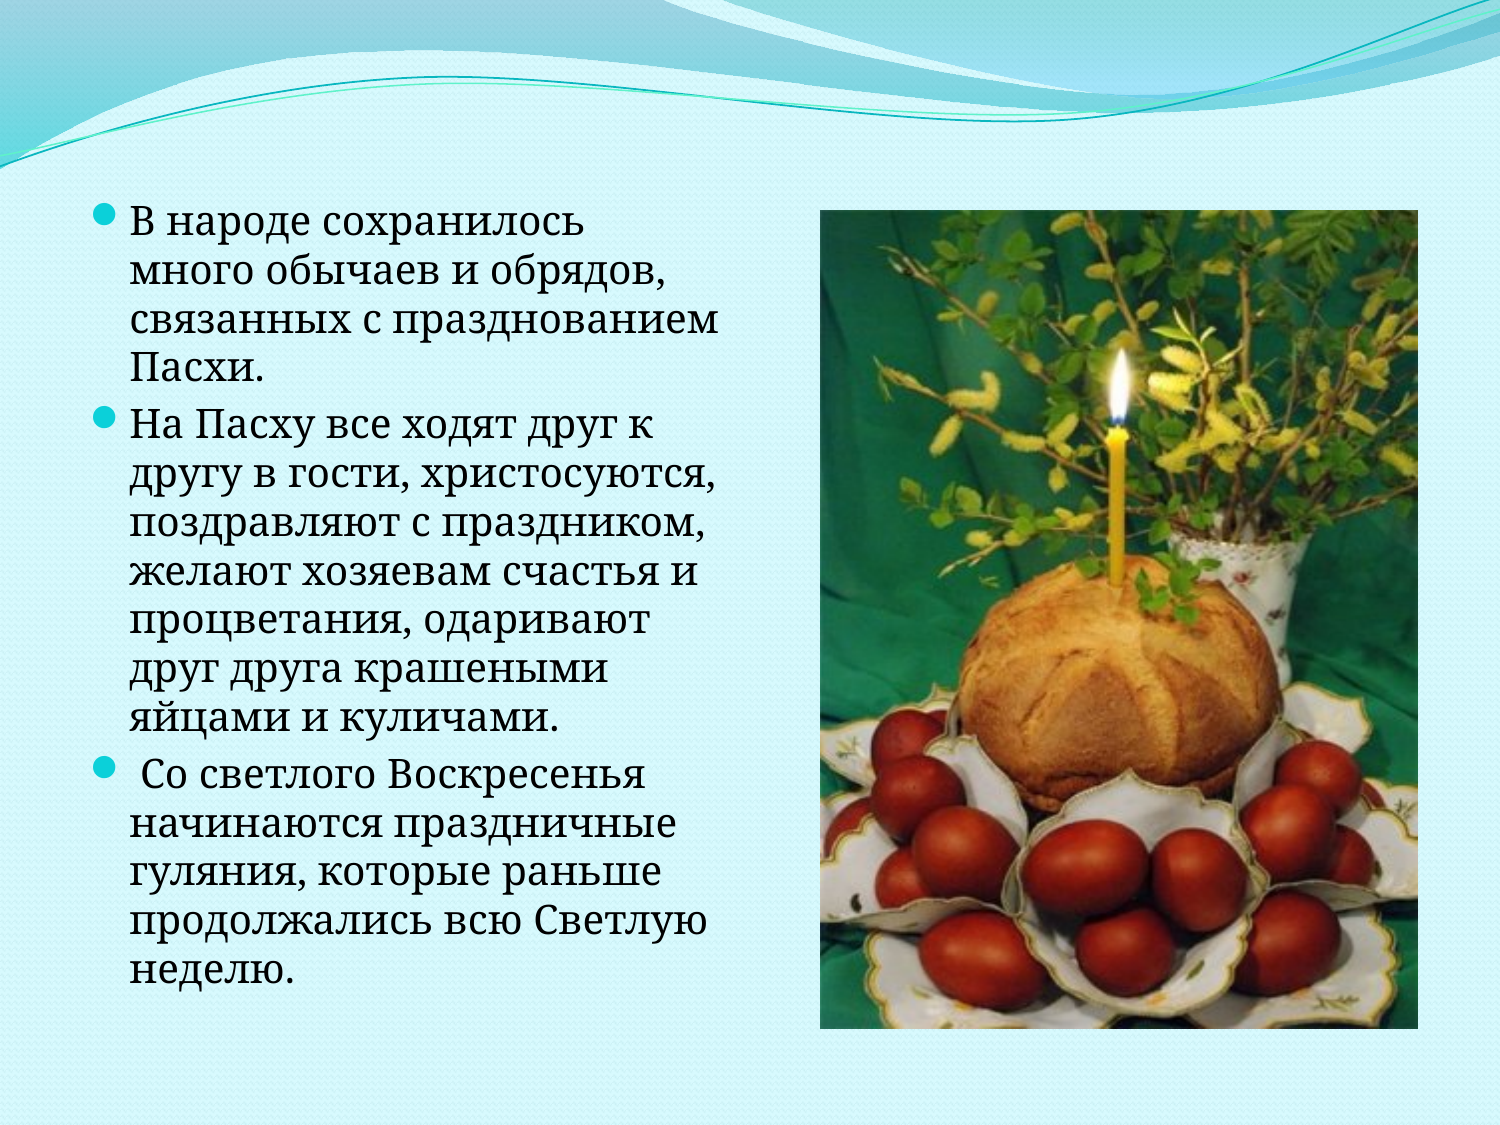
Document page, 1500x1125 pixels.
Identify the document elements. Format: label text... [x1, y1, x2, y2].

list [820, 210, 1419, 1030]
list В народе сохранилось много обычаев и обрядов, связанных с празднованием Пасхи. На Пасху все ходят друг к другу в гости, христосуются, поздравляют с праздником, желают хозяевам счастья и процветания, одаривают друг друга крашеными яйцами и куличами. Со светлого Воскресенья начинаются праздничные гуляния, которые раньше продолжались всю Светлую неделю. [75, 187, 738, 1043]
